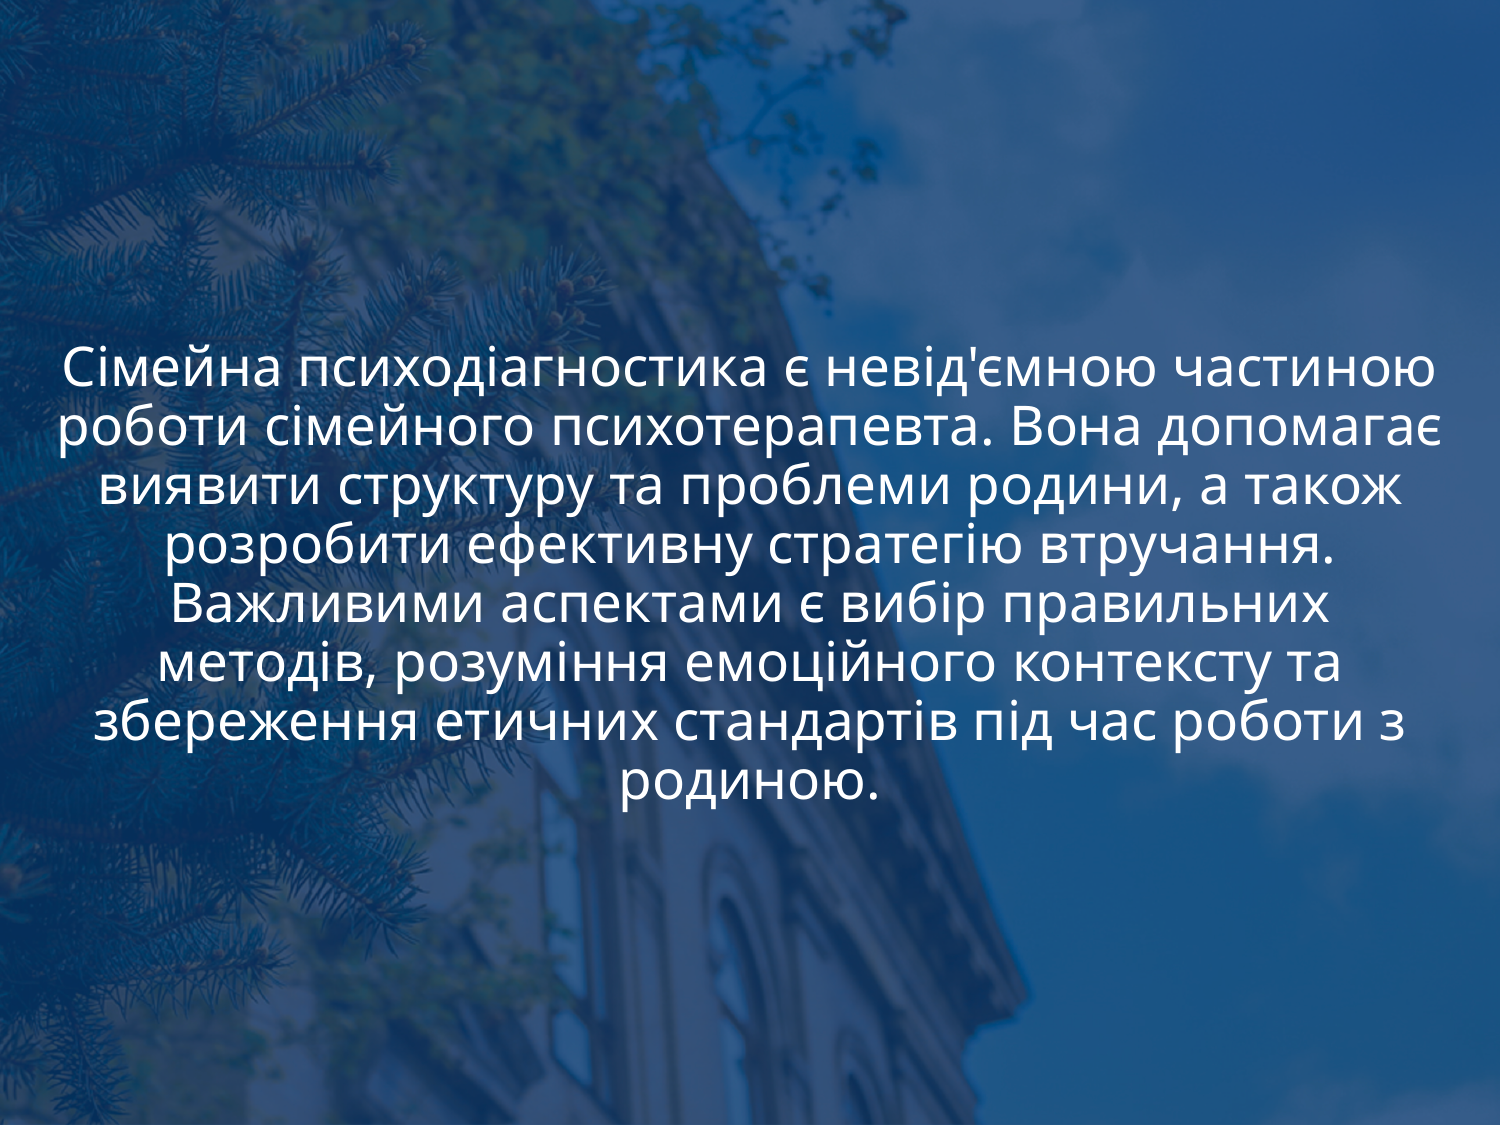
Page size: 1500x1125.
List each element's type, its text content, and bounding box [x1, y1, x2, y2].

text_box [103, 345, 1397, 892]
picture [0, 0, 1500, 1125]
list Сімейна психодіагностика є невід'ємною частиною роботи сімейного психотерапевта. Вона допомагає виявити структуру та проблеми родини, а також розробити ефективну стратегію втручання. Важливими аспектами є вибір правильних методів, розуміння емоційного контексту та збереження етичних стандартів під час роботи з родиною. [36, 331, 1464, 822]
